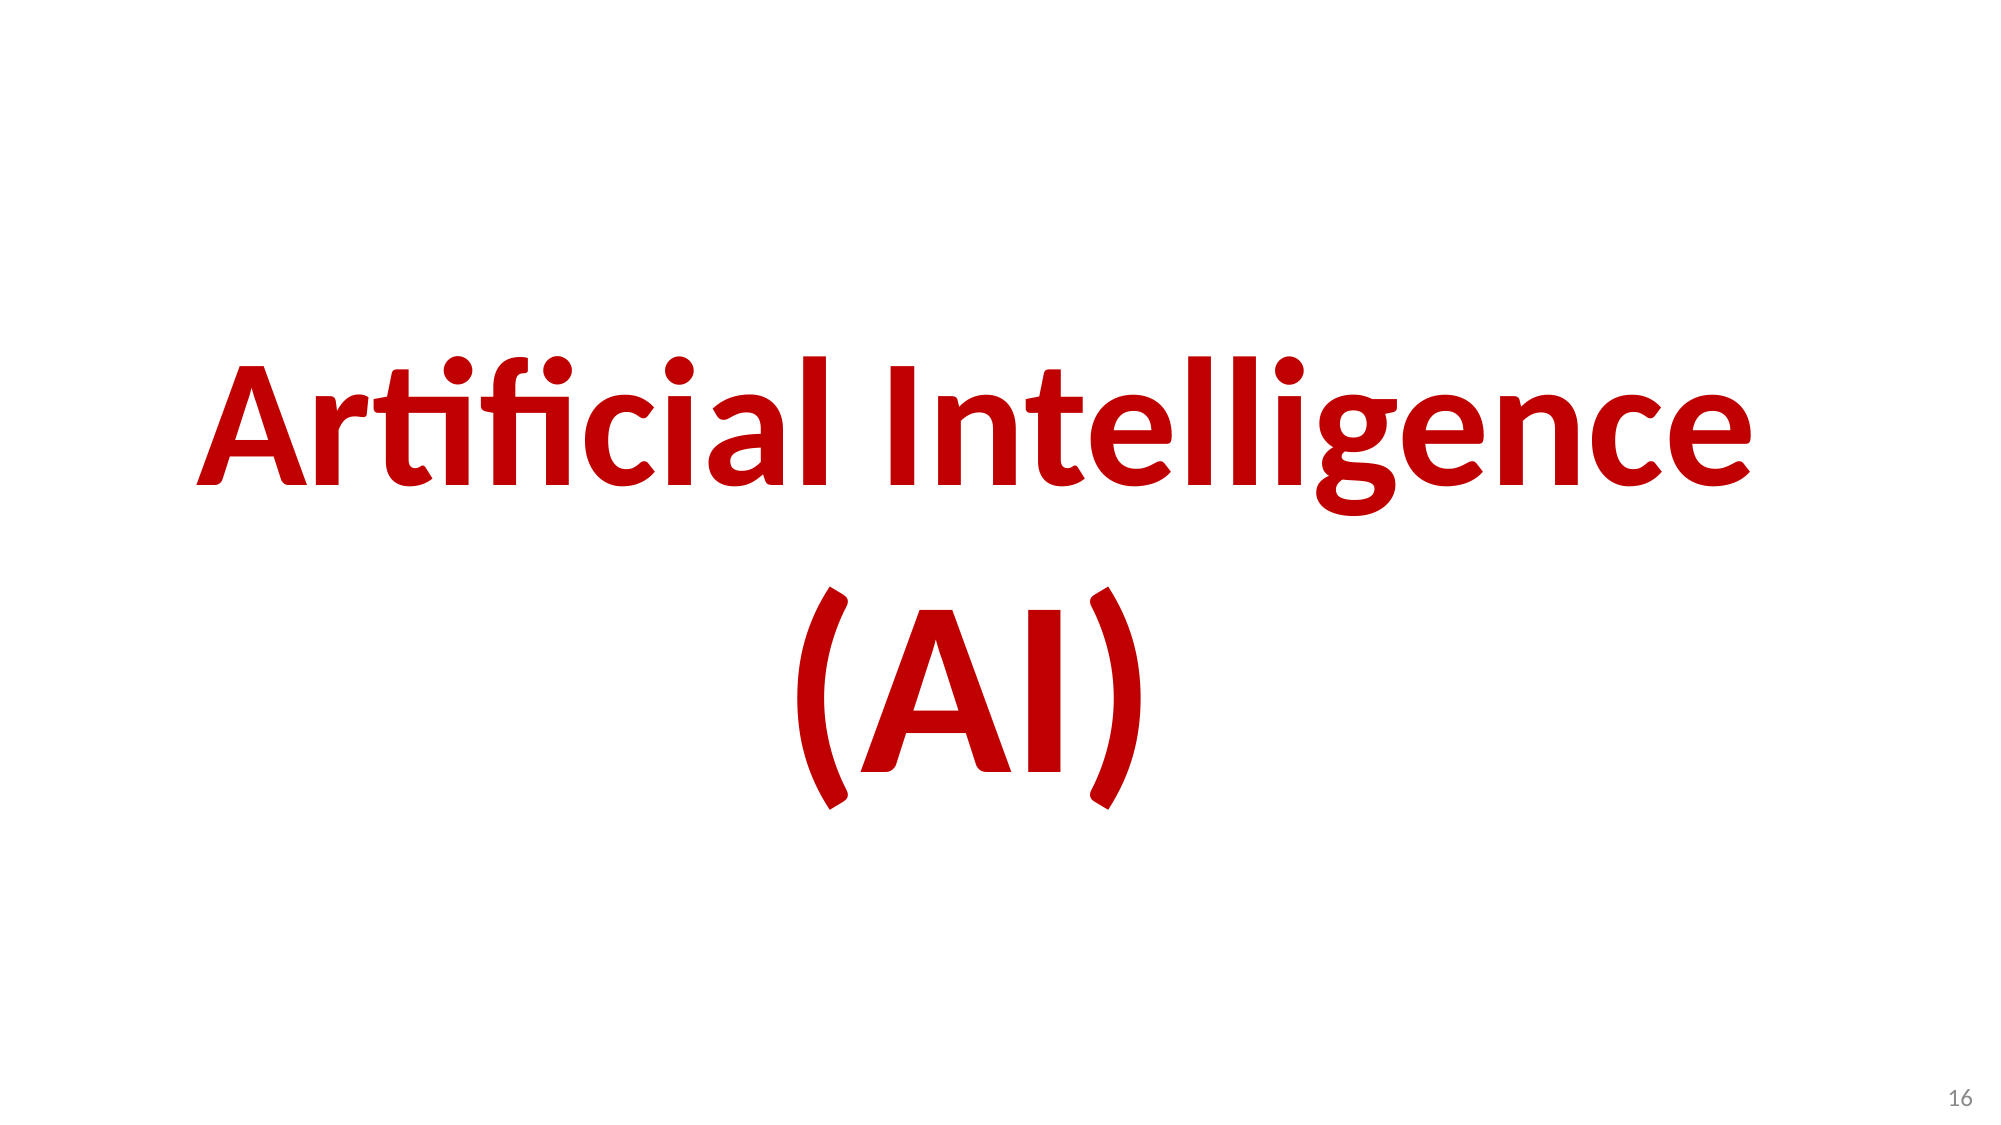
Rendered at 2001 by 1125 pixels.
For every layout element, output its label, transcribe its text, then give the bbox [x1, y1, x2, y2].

title Artificial Intelligence (AI) [118, 52, 1878, 1073]
slide_number 16 [1830, 1076, 1989, 1116]
